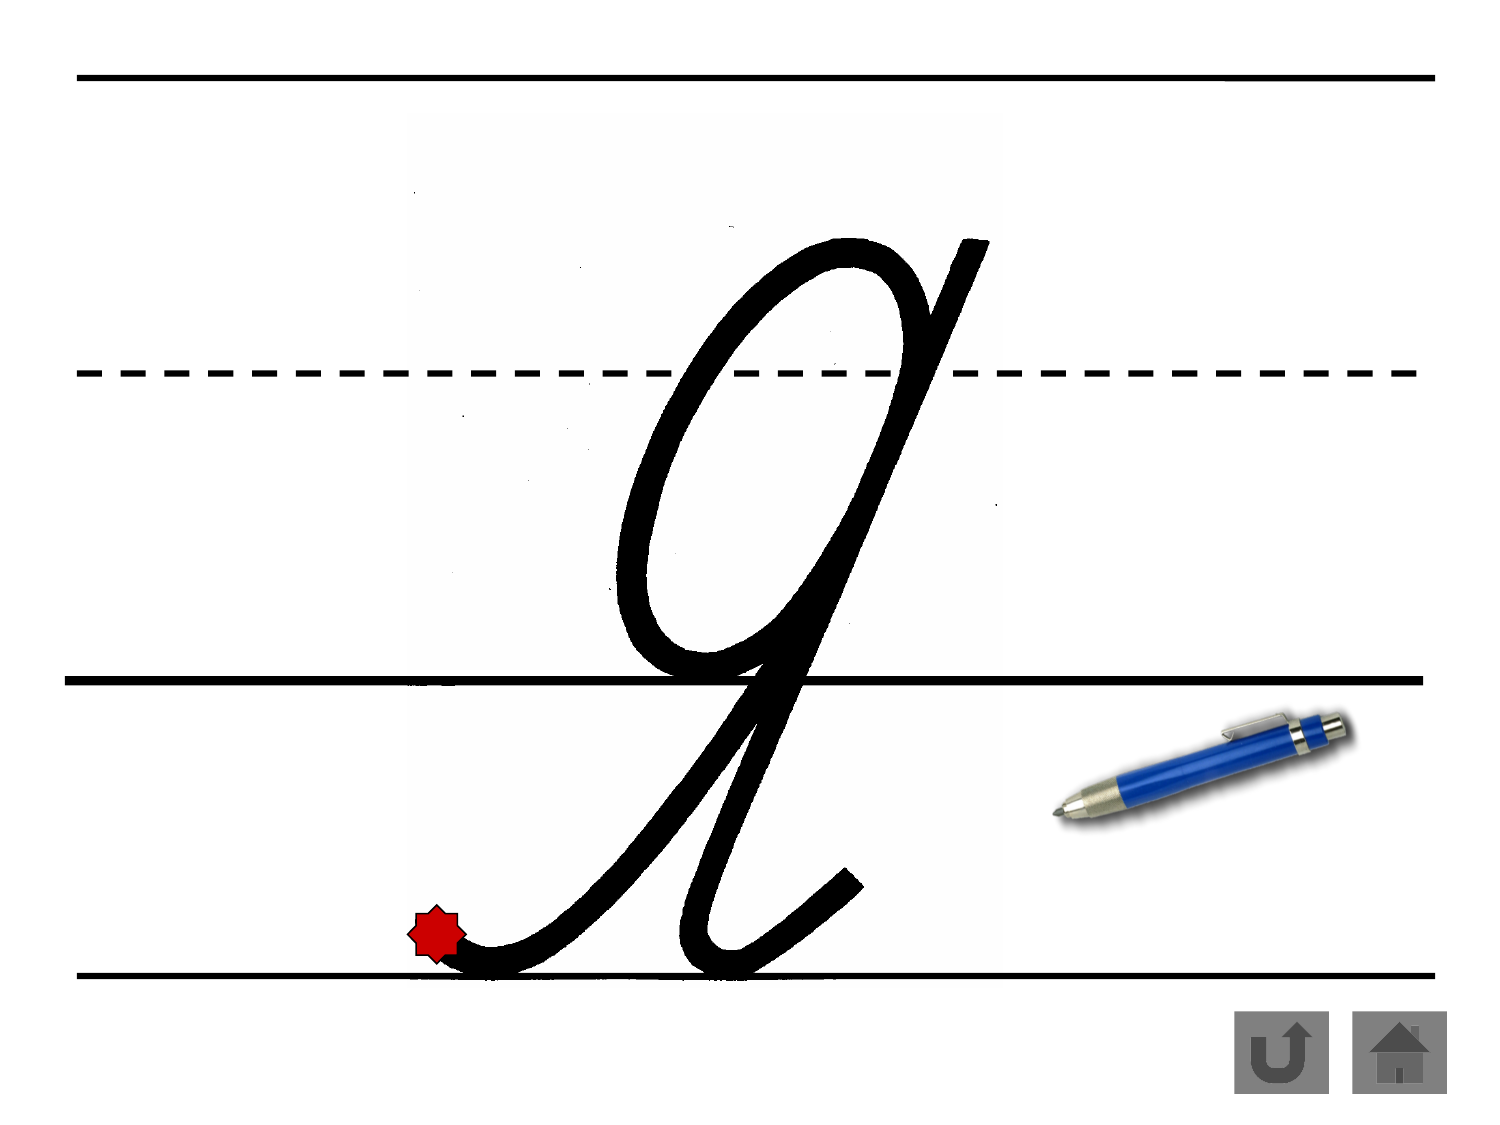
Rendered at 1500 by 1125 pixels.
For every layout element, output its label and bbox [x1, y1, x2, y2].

picture [1041, 678, 1369, 862]
picture [407, 113, 1004, 988]
text_box [1234, 1011, 1329, 1094]
text_box [1352, 1011, 1447, 1094]
